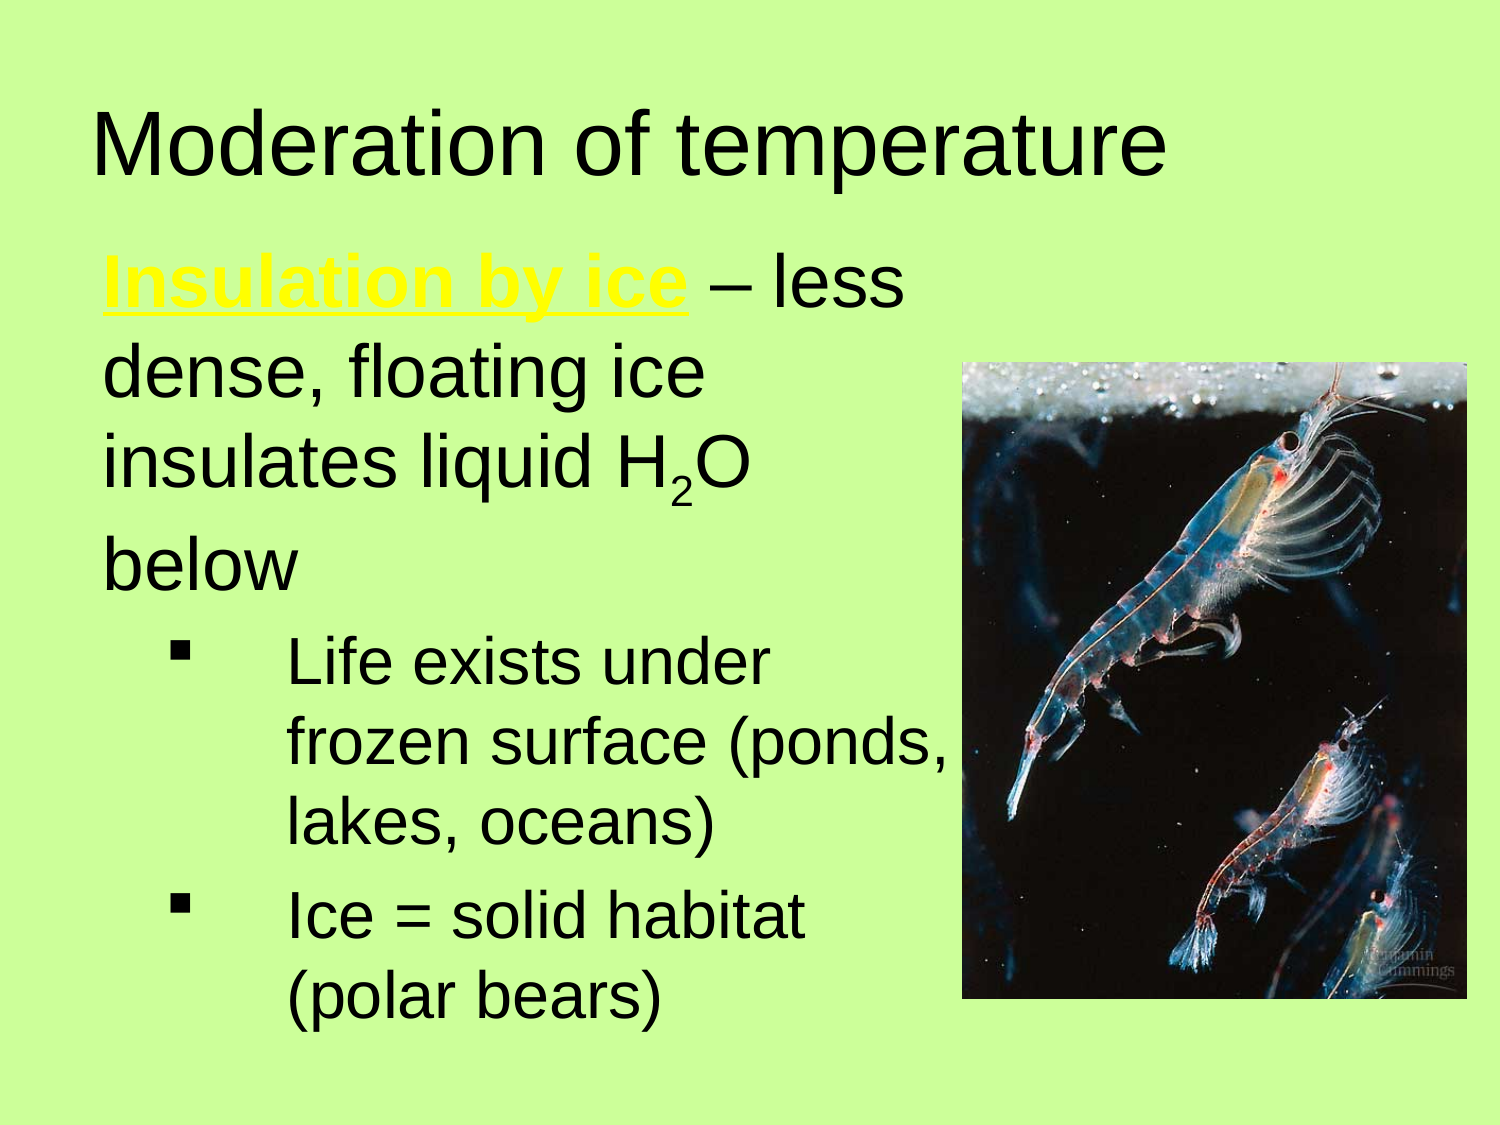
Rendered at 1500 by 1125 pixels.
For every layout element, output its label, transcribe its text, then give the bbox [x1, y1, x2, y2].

list Insulation by ice – less dense, floating ice insulates liquid H2O below Life exists under frozen surface (ponds, lakes, oceans) Ice = solid habitat (polar bears) [87, 224, 975, 1075]
title Moderation of temperature [75, 45, 1425, 233]
picture [962, 362, 1468, 999]
